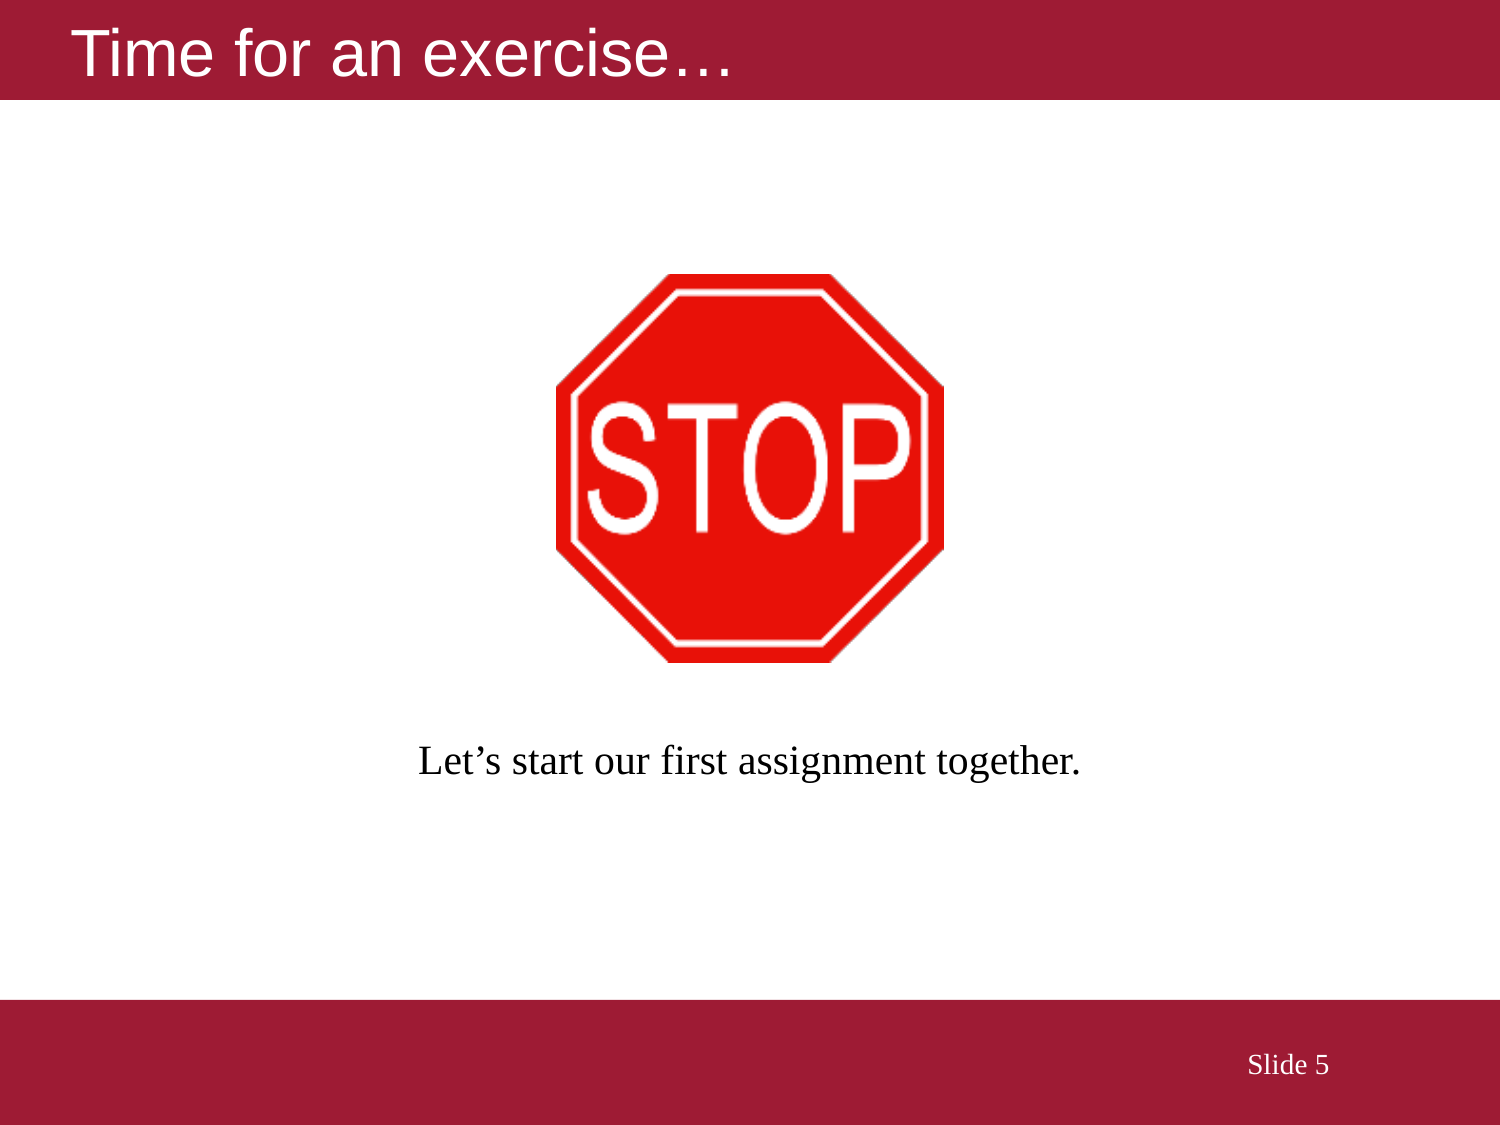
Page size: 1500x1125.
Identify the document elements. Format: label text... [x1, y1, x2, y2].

text_box Let’s start our first assignment together. [306, 725, 1194, 791]
slide_number Slide 5 [1224, 1037, 1450, 1088]
picture [556, 274, 944, 663]
title Time for an exercise… [0, 0, 1500, 100]
